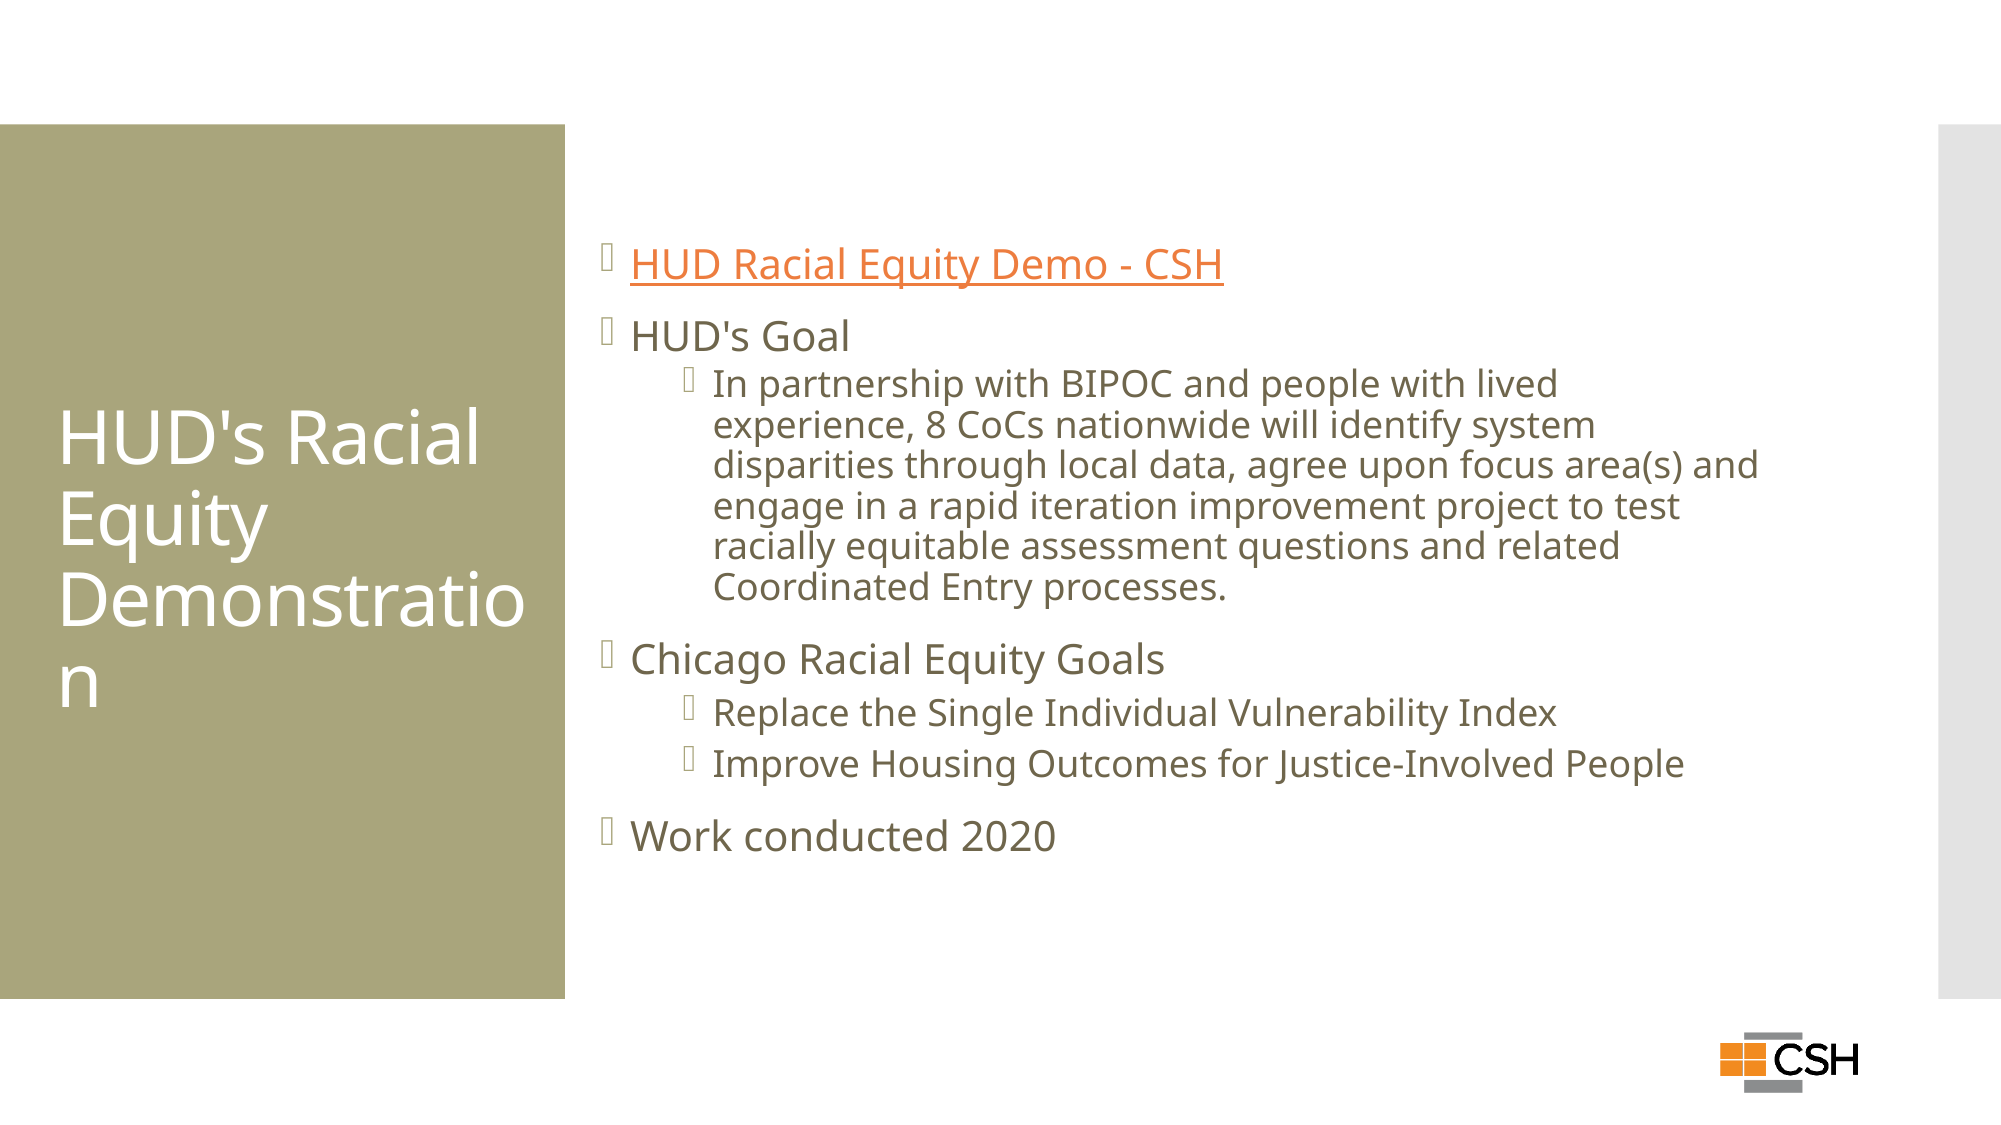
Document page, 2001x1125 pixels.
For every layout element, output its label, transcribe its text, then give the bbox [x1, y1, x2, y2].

picture [1712, 1024, 1863, 1101]
list HUD Racial Equity Demo - CSH HUD's Goal In partnership with BIPOC and people with lived experience, 8 CoCs nationwide will identify system disparities through local data, agree upon focus area(s) and engage in a rapid iteration improvement project to test racially equitable assessment questions and related Coordinated Entry processes. Chicago Racial Equity Goals Replace the Single Individual Vulnerability Index Improve Housing Outcomes for Justice-Involved People Work conducted 2020 [585, 231, 1786, 928]
title HUD's Racial Equity Demonstration [41, 184, 553, 940]
